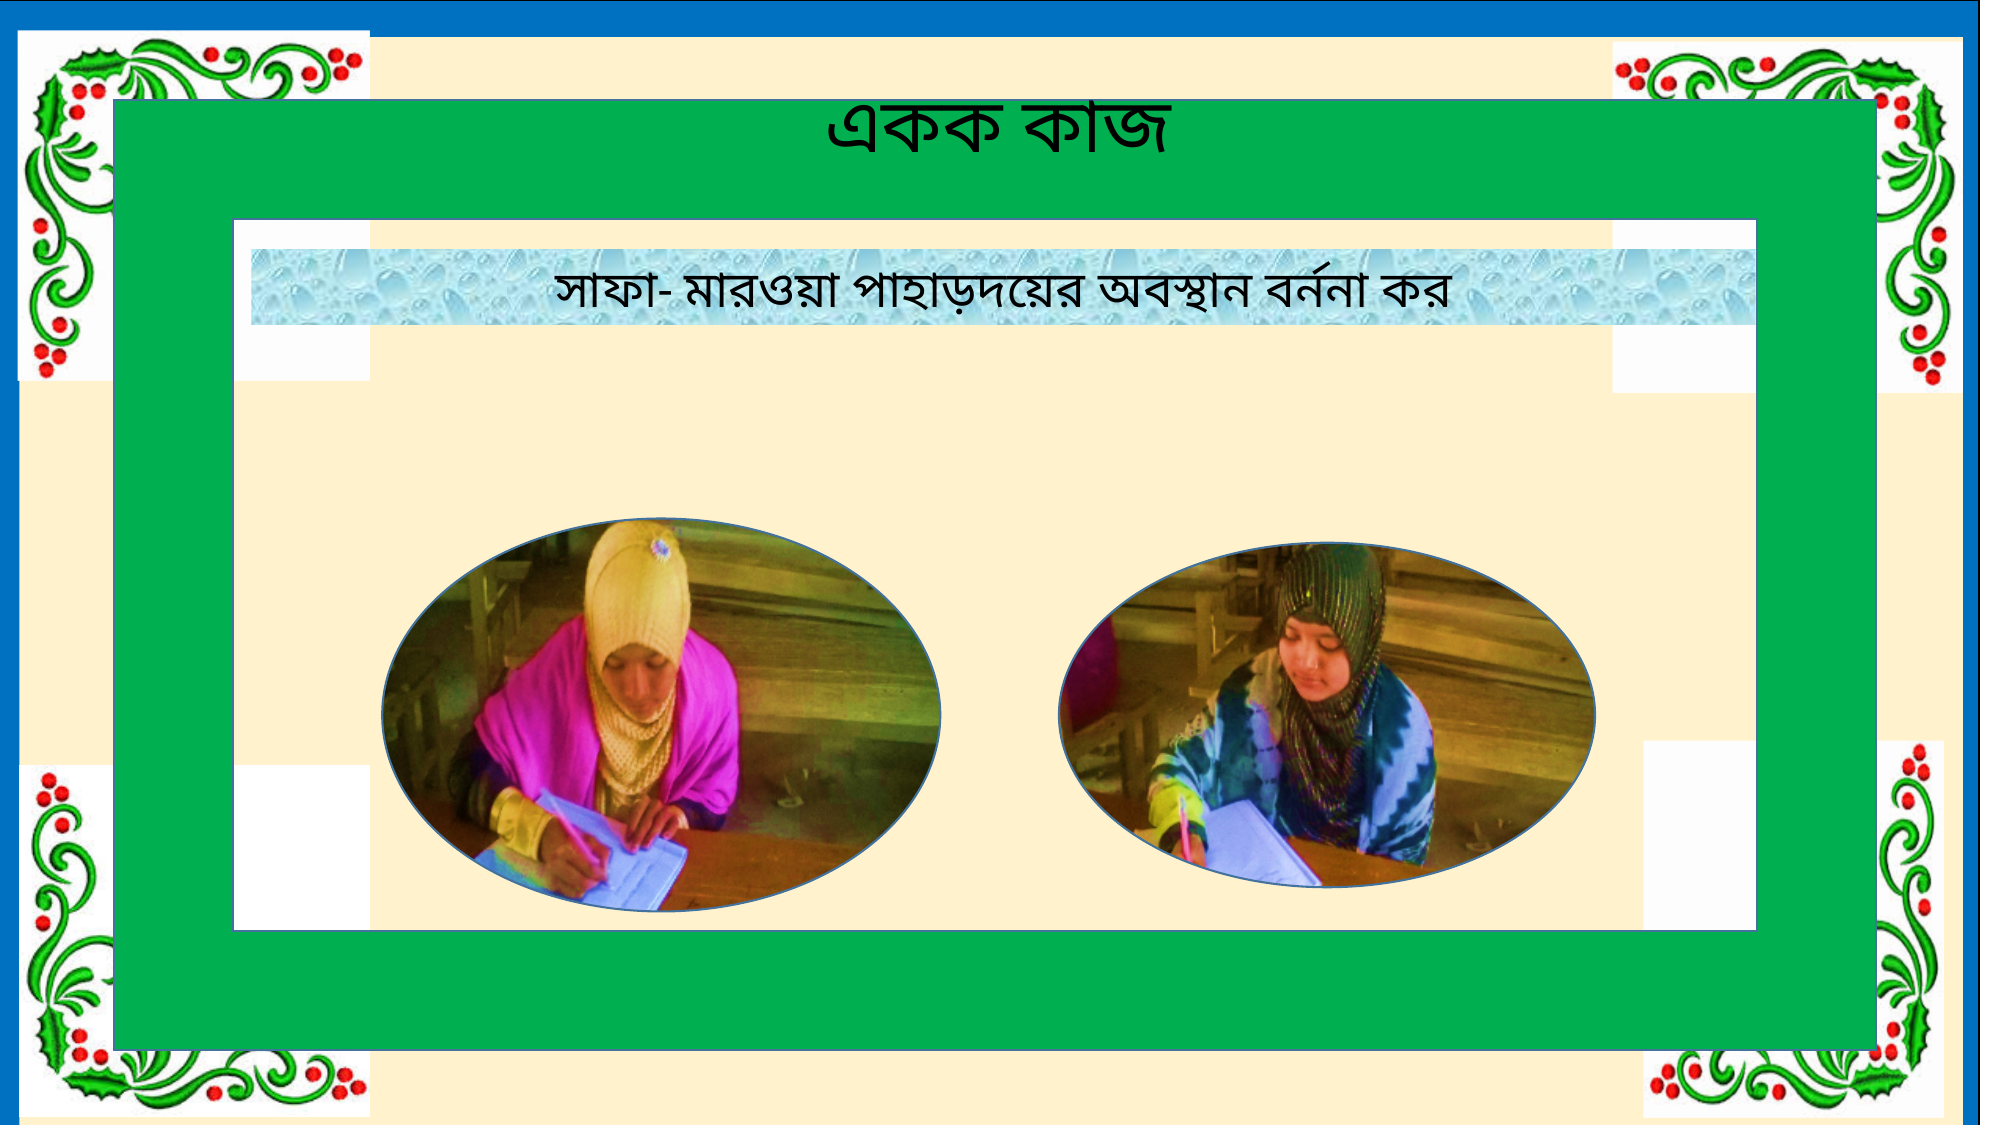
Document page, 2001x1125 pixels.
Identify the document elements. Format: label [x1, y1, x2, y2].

picture [18, 29, 369, 382]
picture [1605, 778, 1982, 1079]
text_box [0, 0, 1979, 1125]
picture [19, 765, 370, 1118]
picture [1612, 41, 1963, 393]
